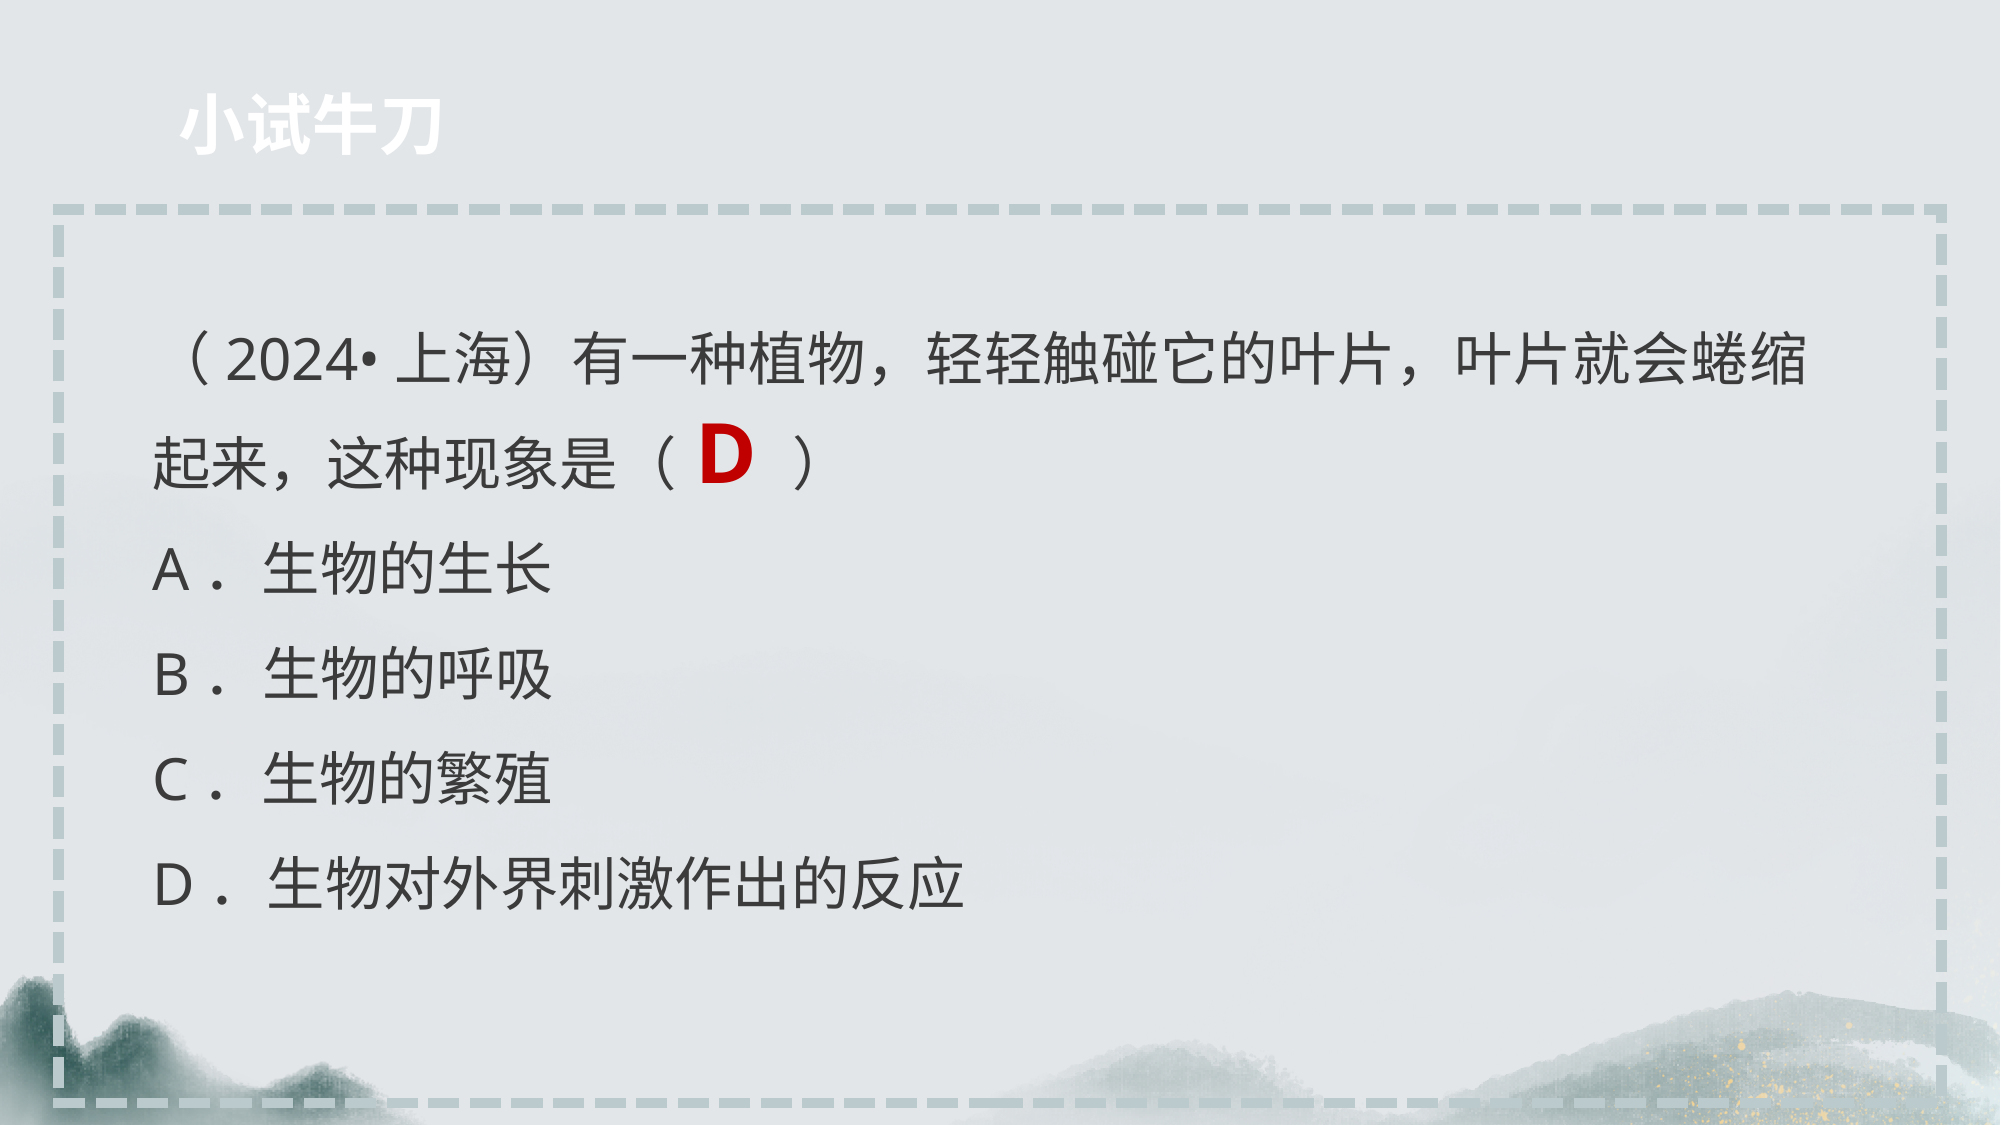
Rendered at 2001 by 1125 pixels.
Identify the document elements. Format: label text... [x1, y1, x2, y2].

text_box 小试牛刀 [164, 75, 461, 171]
picture [0, 943, 591, 1125]
picture [803, 690, 2000, 1125]
text_box [57, 209, 1942, 1104]
